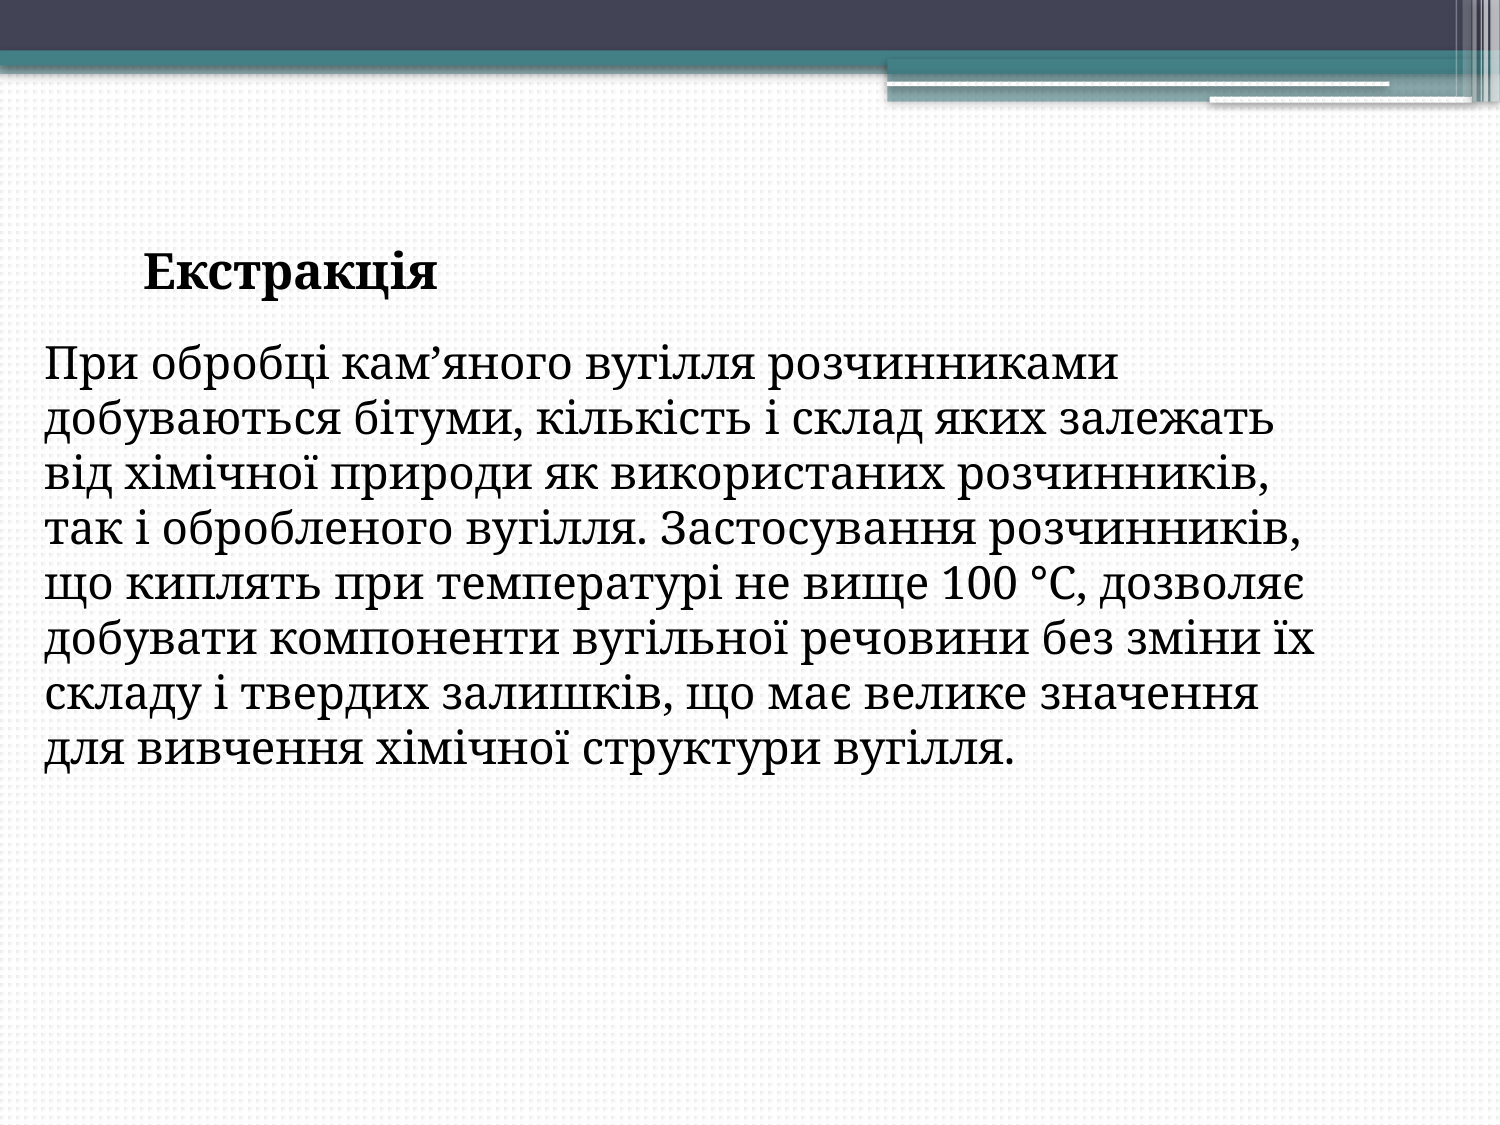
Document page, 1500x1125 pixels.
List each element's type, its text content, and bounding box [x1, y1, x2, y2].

text_box При обробці кам’яного вугілля розчинниками добуваються бітуми, кількість і склад яких залежать від хімічної природи як використаних розчинників, так і обробленого вугілля. Застосування розчинників, що киплять при температурі не вище 100 °С, дозволяє добувати компоненти вугільної речовини без зміни їх складу і твердих залишків, що має велике значення для вивчення хімічної структури вугілля. [29, 326, 1341, 781]
text_box Екстракція [128, 231, 454, 307]
